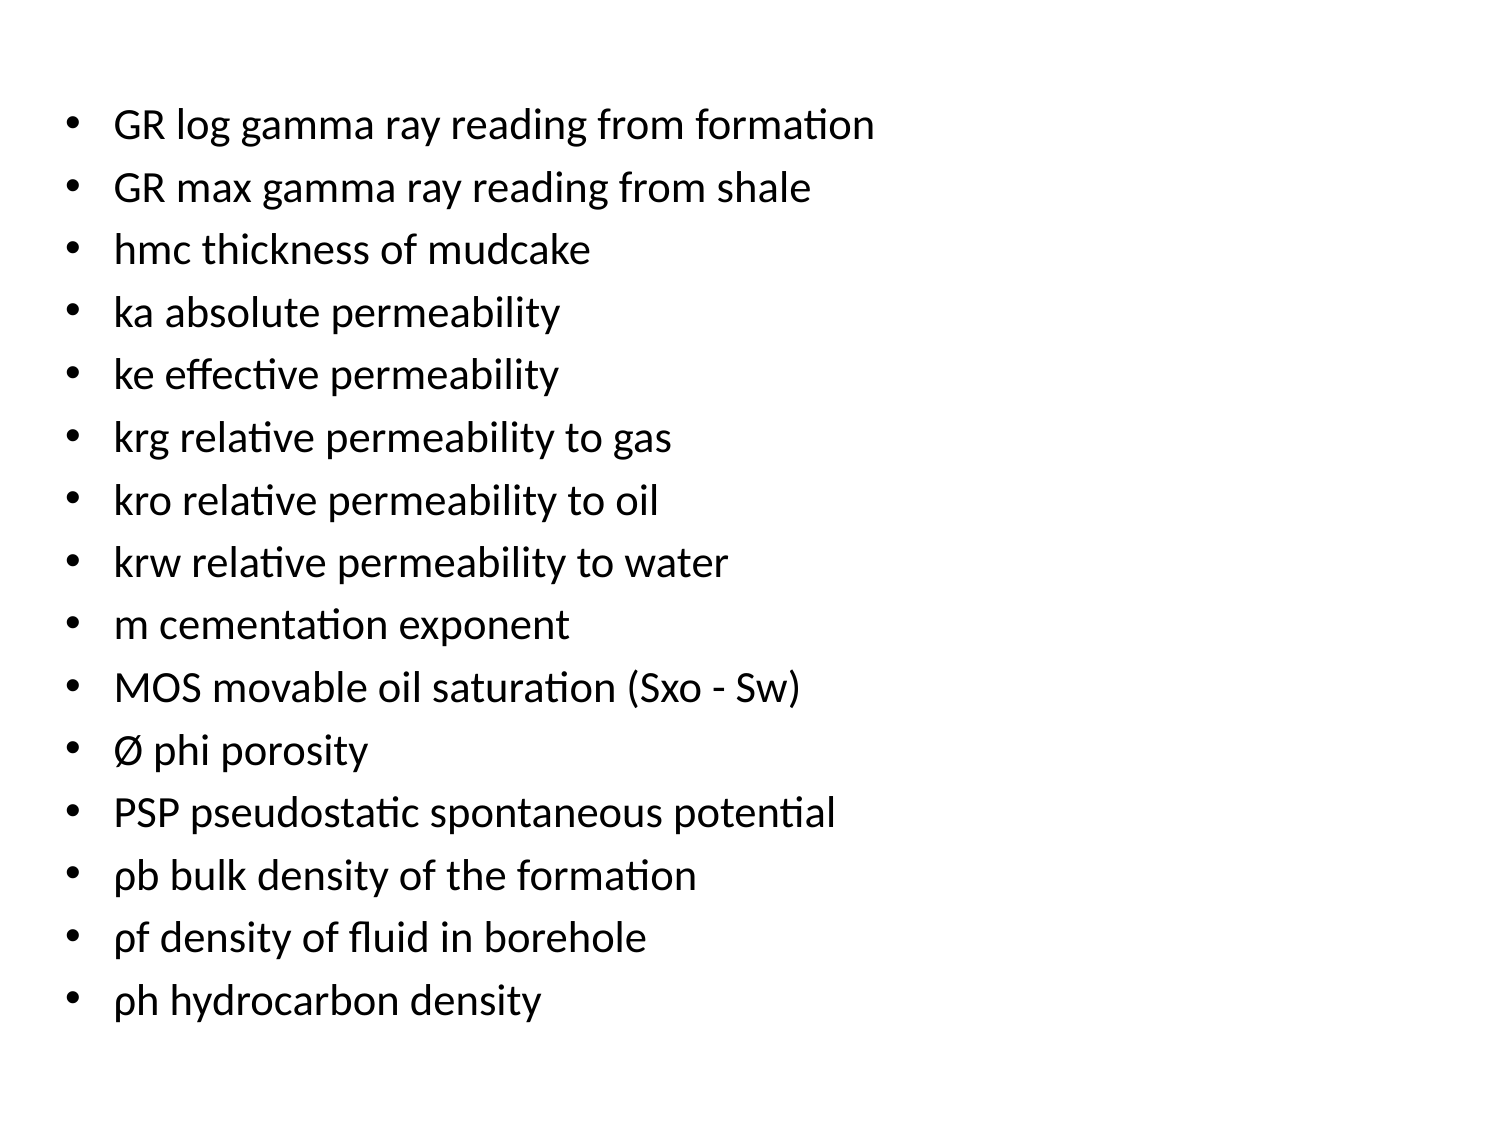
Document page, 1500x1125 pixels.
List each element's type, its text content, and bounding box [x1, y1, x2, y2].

list GR log gamma ray reading from formation GR max gamma ray reading from shale hmc thickness of mudcake ka absolute permeability ke effective permeability krg relative permeability to gas kro relative permeability to oil krw relative permeability to water m cementation exponent MOS movable oil saturation (Sxo - Sw) Ø phi porosity PSP pseudostatic spontaneous potential ρb bulk density of the formation ρf density of fluid in borehole ρh hydrocarbon density [50, 87, 1438, 1038]
